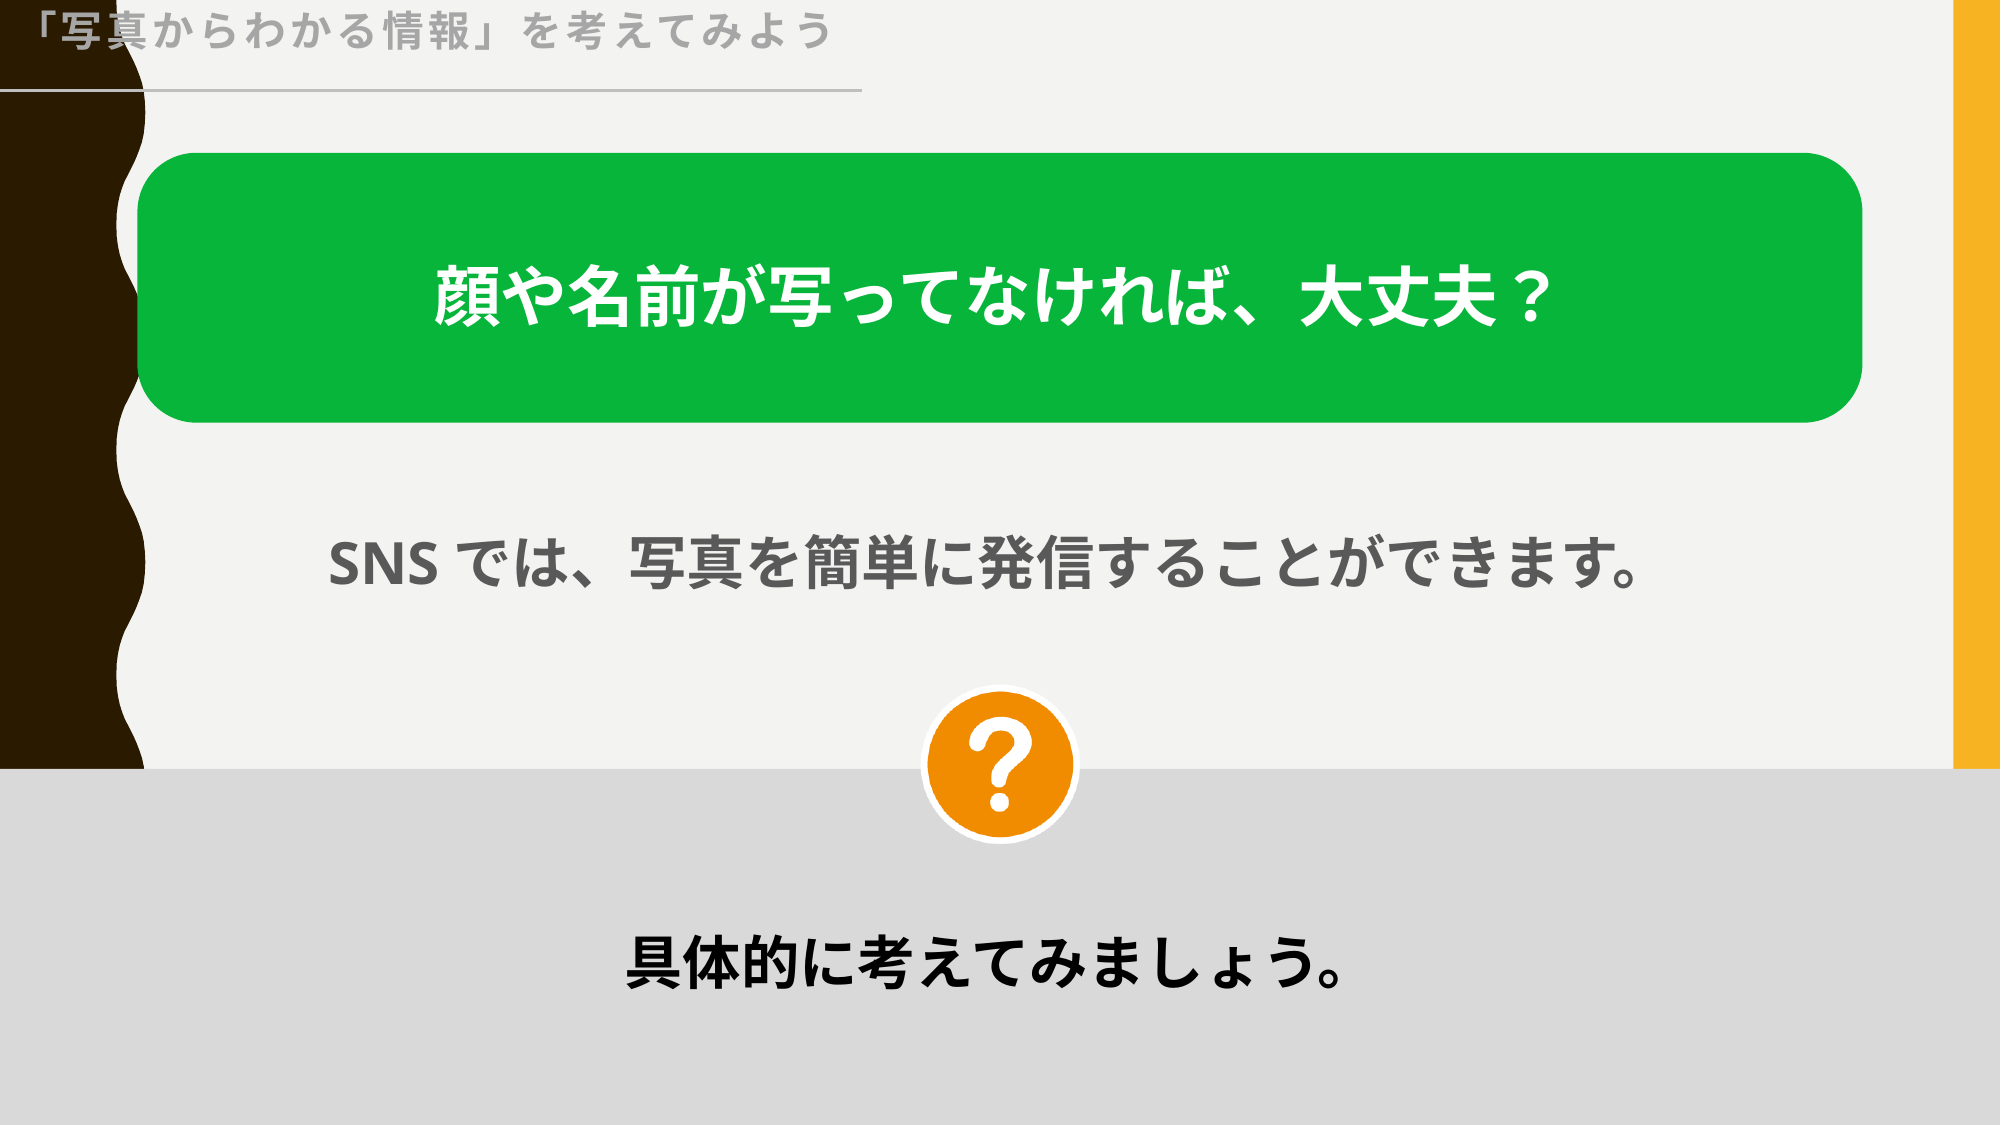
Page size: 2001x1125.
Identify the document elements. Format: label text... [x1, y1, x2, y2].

list 顔や名前が写ってなければ、大丈夫？ [137, 153, 1863, 423]
text_box 具体的に考えてみましょう。 [0, 768, 2000, 1125]
title 「写真からわかる情報」を考えてみよう [0, 3, 1725, 91]
picture [888, 652, 1112, 876]
list SNSでは、写真を簡単に発信することができます。 [137, 497, 1863, 768]
